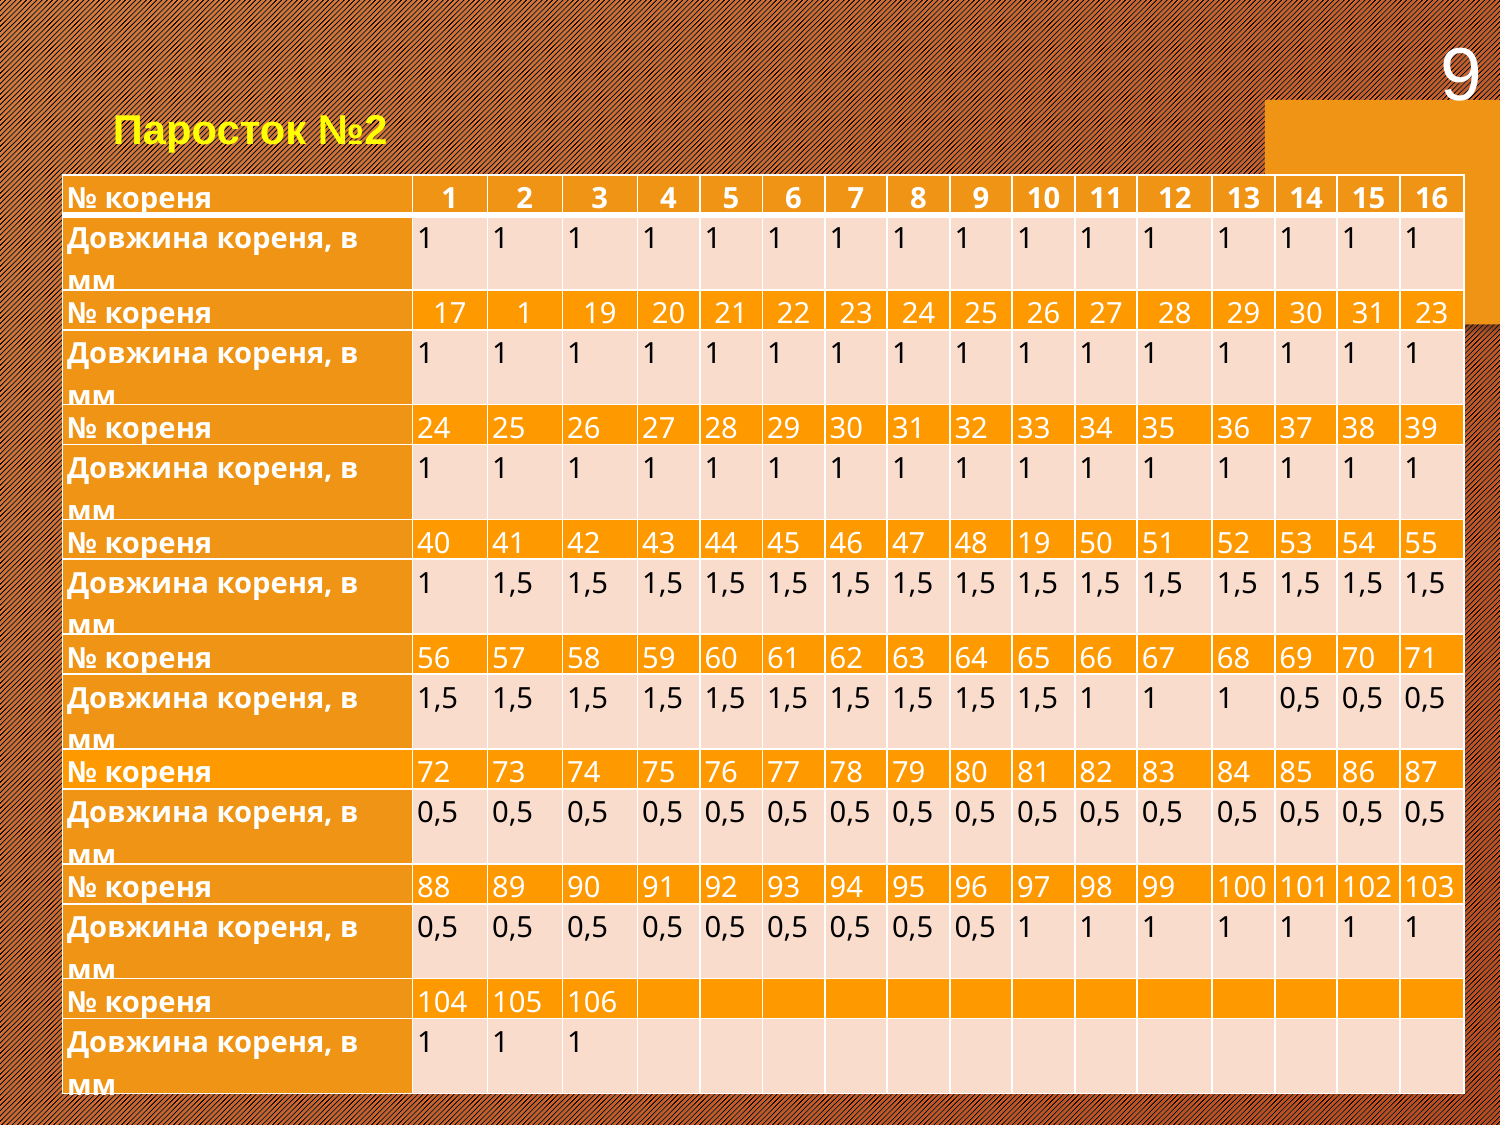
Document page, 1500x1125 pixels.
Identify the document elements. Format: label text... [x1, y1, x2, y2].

table_cell 1 [488, 445, 562, 519]
table_cell 0,5 [1276, 790, 1336, 863]
table_cell 1 [1401, 905, 1463, 978]
table_header № кореня [63, 176, 412, 212]
table_cell 75 [638, 750, 699, 788]
table_cell 19 [563, 291, 637, 329]
table_cell 1 [488, 291, 562, 329]
table_cell 1 [413, 218, 487, 289]
table_cell 1 [763, 218, 824, 289]
table_cell 51 [1138, 520, 1211, 558]
table_cell 1 [1213, 218, 1274, 289]
table_cell 1 [1076, 331, 1136, 404]
table_cell 1 [413, 445, 487, 519]
table_cell 0,5 [1401, 675, 1463, 748]
table_cell 36 [1213, 405, 1274, 444]
table_cell 1 [763, 445, 824, 519]
table_cell 29 [1213, 291, 1274, 329]
table_cell 103 [1401, 865, 1463, 903]
table_cell 89 [488, 865, 562, 903]
table_cell 83 [1138, 750, 1211, 788]
table_cell 1,5 [888, 560, 949, 633]
table_cell 1 [1138, 905, 1211, 978]
table_cell 1 [1213, 331, 1274, 404]
table_cell 1 [1138, 675, 1211, 748]
table_cell 60 [701, 635, 762, 673]
table_cell 1,5 [1138, 560, 1211, 633]
table_cell [701, 979, 762, 1018]
table_cell 28 [701, 405, 762, 444]
table_cell 1 [488, 331, 562, 404]
table_cell № кореня [63, 520, 412, 558]
text_box Паросток №2 [74, 95, 426, 160]
table_cell [951, 979, 1011, 1018]
table_cell 0,5 [1213, 790, 1274, 863]
table_cell [1076, 979, 1136, 1018]
table_cell 27 [1076, 291, 1136, 329]
table_cell [826, 1019, 886, 1093]
table_cell 35 [1138, 405, 1211, 444]
table_header 2 [488, 176, 562, 212]
table_cell [638, 1019, 699, 1093]
table_cell 1 [638, 218, 699, 289]
table_cell 1 [701, 445, 762, 519]
table_cell 69 [1276, 635, 1336, 673]
table_cell 1 [563, 445, 637, 519]
table_cell 27 [638, 405, 699, 444]
table_cell 106 [563, 979, 637, 1018]
table_cell 1 [951, 218, 1011, 289]
table_cell 23 [826, 291, 886, 329]
table_cell 1 [563, 331, 637, 404]
table_cell 45 [763, 520, 824, 558]
table_cell [1338, 979, 1399, 1018]
table_cell 33 [1013, 405, 1074, 444]
table_cell 0,5 [888, 790, 949, 863]
table_cell 1 [563, 1019, 637, 1093]
table_cell 93 [763, 865, 824, 903]
table_header 6 [763, 176, 824, 212]
table_cell 90 [563, 865, 637, 903]
picture [0, 0, 1500, 1125]
table_cell 1 [1338, 218, 1399, 289]
table_cell 1 [1138, 218, 1211, 289]
table_header 12 [1138, 176, 1211, 212]
table_cell 82 [1076, 750, 1136, 788]
table_cell 1 [888, 445, 949, 519]
table_cell [638, 979, 699, 1018]
table_cell 78 [826, 750, 886, 788]
table_cell [888, 979, 949, 1018]
table_cell 1 [638, 331, 699, 404]
table_cell Довжина кореня, в мм [63, 560, 412, 633]
table_cell 0,5 [1401, 790, 1463, 863]
table_cell 64 [951, 635, 1011, 673]
table_cell 0,5 [826, 905, 886, 978]
table_cell 1 [1076, 675, 1136, 748]
table_cell [888, 1019, 949, 1093]
table_cell 52 [1213, 520, 1274, 558]
table_cell 100 [1213, 865, 1274, 903]
table_cell 0,5 [1138, 790, 1211, 863]
table_cell 76 [701, 750, 762, 788]
table_cell 1,5 [413, 675, 487, 748]
table_cell [826, 979, 886, 1018]
table_cell 1 [1276, 905, 1336, 978]
table_cell 1,5 [1401, 560, 1463, 633]
table_cell 80 [951, 750, 1011, 788]
table_cell [1276, 1019, 1336, 1093]
table_cell 48 [951, 520, 1011, 558]
table_cell 85 [1276, 750, 1336, 788]
table_cell 37 [1276, 405, 1336, 444]
table_cell 97 [1013, 865, 1074, 903]
table_cell [1338, 1019, 1399, 1093]
table_cell 96 [951, 865, 1011, 903]
table_cell [1013, 1019, 1074, 1093]
table_header 3 [563, 176, 637, 212]
table_cell 1,5 [763, 560, 824, 633]
table_cell 1 [1013, 445, 1074, 519]
table_cell 1,5 [951, 560, 1011, 633]
table_cell 94 [826, 865, 886, 903]
table_cell 1,5 [826, 560, 886, 633]
table_cell № кореня [63, 750, 412, 788]
table_cell [763, 979, 824, 1018]
table_cell 79 [888, 750, 949, 788]
table_cell 0,5 [638, 790, 699, 863]
table_cell 63 [888, 635, 949, 673]
table_cell 91 [638, 865, 699, 903]
table_cell 50 [1076, 520, 1136, 558]
table_cell 65 [1013, 635, 1074, 673]
table_cell [1138, 979, 1211, 1018]
table_cell 1 [488, 218, 562, 289]
table_cell 1 [1338, 331, 1399, 404]
table_cell 1,5 [1076, 560, 1136, 633]
table_cell № кореня [63, 405, 412, 444]
table_cell № кореня [63, 635, 412, 673]
table_cell 1 [701, 218, 762, 289]
table_cell 25 [488, 405, 562, 444]
table_cell 1 [1138, 445, 1211, 519]
table_cell 0,5 [563, 790, 637, 863]
table_cell 24 [413, 405, 487, 444]
table_cell 53 [1276, 520, 1336, 558]
table_cell 1,5 [563, 560, 637, 633]
table_cell Довжина кореня, в мм [63, 218, 412, 289]
table_cell 1 [826, 331, 886, 404]
table_cell 1 [888, 218, 949, 289]
table_cell 25 [951, 291, 1011, 329]
table_cell 41 [488, 520, 562, 558]
table_cell 1 [488, 1019, 562, 1093]
table_cell 104 [413, 979, 487, 1018]
table_cell [1401, 1019, 1463, 1093]
table_cell 30 [1276, 291, 1336, 329]
table_header 5 [701, 176, 762, 212]
table_cell № кореня [63, 865, 412, 903]
table_cell 0,5 [826, 790, 886, 863]
table_cell 1 [1076, 218, 1136, 289]
table_cell 0,5 [763, 790, 824, 863]
table_cell 0,5 [413, 790, 487, 863]
table_cell 1 [1138, 331, 1211, 404]
table_cell [763, 1019, 824, 1093]
table_cell 34 [1076, 405, 1136, 444]
table_cell 1,5 [1013, 675, 1074, 748]
table_cell 105 [488, 979, 562, 1018]
table_cell 1 [1013, 905, 1074, 978]
table_cell Довжина кореня, в мм [63, 905, 412, 978]
table_cell 95 [888, 865, 949, 903]
table_cell [1401, 979, 1463, 1018]
table_cell 1 [1013, 331, 1074, 404]
table_cell 22 [763, 291, 824, 329]
table_cell 1 [1338, 905, 1399, 978]
table_cell 29 [763, 405, 824, 444]
table_cell 1 [1013, 218, 1074, 289]
table_cell 1 [1213, 905, 1274, 978]
table_cell № кореня [63, 979, 412, 1018]
table_cell 1 [826, 445, 886, 519]
table_cell [1013, 979, 1074, 1018]
table_cell 31 [888, 405, 949, 444]
table_cell Довжина кореня, в мм [63, 675, 412, 748]
table_cell 1 [1213, 445, 1274, 519]
table_cell 0,5 [413, 905, 487, 978]
table_header 7 [826, 176, 886, 212]
table_cell 32 [951, 405, 1011, 444]
table_cell 1 [1276, 445, 1336, 519]
table_cell 74 [563, 750, 637, 788]
table_cell 1 [1076, 445, 1136, 519]
table_cell [701, 1019, 762, 1093]
table_header 10 [1013, 176, 1074, 212]
table_cell 40 [413, 520, 487, 558]
table_cell 1 [1401, 218, 1463, 289]
slide_number 9 [1425, 12, 1500, 128]
table_cell [1076, 1019, 1136, 1093]
table_cell 1 [638, 445, 699, 519]
table_cell 26 [1013, 291, 1074, 329]
table_cell 92 [701, 865, 762, 903]
table_cell 44 [701, 520, 762, 558]
table_cell 102 [1338, 865, 1399, 903]
table_cell 1 [1276, 218, 1336, 289]
table_cell 0,5 [1338, 675, 1399, 748]
table_cell 1 [1276, 331, 1336, 404]
table_cell [1276, 979, 1336, 1018]
table_cell 1,5 [1013, 560, 1074, 633]
table_cell 1 [413, 331, 487, 404]
table_cell 1 [951, 445, 1011, 519]
table_cell 59 [638, 635, 699, 673]
table_cell 1,5 [488, 675, 562, 748]
table_cell 0,5 [638, 905, 699, 978]
table_cell 70 [1338, 635, 1399, 673]
table_cell 0,5 [488, 790, 562, 863]
table_header 13 [1213, 176, 1274, 212]
table_cell 1,5 [563, 675, 637, 748]
table_header 15 [1338, 176, 1399, 212]
table_cell 1,5 [1276, 560, 1336, 633]
table_cell 43 [638, 520, 699, 558]
table_cell 30 [826, 405, 886, 444]
table_cell № кореня [63, 291, 412, 329]
table_cell 73 [488, 750, 562, 788]
table_cell 86 [1338, 750, 1399, 788]
table_cell 88 [413, 865, 487, 903]
table_cell Довжина кореня, в мм [63, 331, 412, 404]
table_cell 99 [1138, 865, 1211, 903]
table_cell 98 [1076, 865, 1136, 903]
table_cell 28 [1138, 291, 1211, 329]
table_cell 0,5 [1013, 790, 1074, 863]
table_cell 0,5 [951, 790, 1011, 863]
table_cell 1,5 [638, 675, 699, 748]
table_cell Довжина кореня, в мм [63, 790, 412, 863]
table_cell 0,5 [1076, 790, 1136, 863]
table_cell 84 [1213, 750, 1274, 788]
table_cell 0,5 [701, 790, 762, 863]
table_cell 1 [1401, 331, 1463, 404]
table_cell 1,5 [701, 675, 762, 748]
table_cell 0,5 [763, 905, 824, 978]
table_cell 62 [826, 635, 886, 673]
table_cell 1 [413, 560, 487, 633]
table_cell 0,5 [701, 905, 762, 978]
table_cell 1 [1213, 675, 1274, 748]
table_cell Довжина кореня, в мм [63, 1019, 412, 1093]
table_cell 21 [701, 291, 762, 329]
table_cell 1,5 [826, 675, 886, 748]
table_cell 58 [563, 635, 637, 673]
table_header 9 [951, 176, 1011, 212]
table_cell 19 [1013, 520, 1074, 558]
table_cell 42 [563, 520, 637, 558]
table_cell 1 [701, 331, 762, 404]
table_cell 1 [763, 331, 824, 404]
table_cell 1 [826, 218, 886, 289]
table_cell 1,5 [888, 675, 949, 748]
table_cell [1213, 979, 1274, 1018]
table_cell 0,5 [888, 905, 949, 978]
table_header 14 [1276, 176, 1336, 212]
table_cell 0,5 [488, 905, 562, 978]
table_cell [1213, 1019, 1274, 1093]
table_cell 1 [1338, 445, 1399, 519]
table_cell [1138, 1019, 1211, 1093]
table_cell 26 [563, 405, 637, 444]
table_header 16 [1401, 176, 1463, 212]
table_cell 24 [888, 291, 949, 329]
table_cell 81 [1013, 750, 1074, 788]
table_cell 61 [763, 635, 824, 673]
table_header 11 [1076, 176, 1136, 212]
table_cell 47 [888, 520, 949, 558]
table_header 8 [888, 176, 949, 212]
table_cell 0,5 [1338, 790, 1399, 863]
table_cell 1 [563, 218, 637, 289]
table_header 1 [413, 176, 487, 212]
table_cell [951, 1019, 1011, 1093]
table_cell 1 [1401, 445, 1463, 519]
table_cell 38 [1338, 405, 1399, 444]
table_cell 1 [413, 1019, 487, 1093]
table_cell 0,5 [1276, 675, 1336, 748]
table_cell 55 [1401, 520, 1463, 558]
table_cell 66 [1076, 635, 1136, 673]
table_cell 68 [1213, 635, 1274, 673]
table_cell 72 [413, 750, 487, 788]
table_cell 1 [888, 331, 949, 404]
table_cell 31 [1338, 291, 1399, 329]
table_cell 17 [413, 291, 487, 329]
table_cell 1,5 [763, 675, 824, 748]
table_cell 101 [1276, 865, 1336, 903]
table_cell 56 [413, 635, 487, 673]
table_cell 71 [1401, 635, 1463, 673]
table_cell 39 [1401, 405, 1463, 444]
table_cell 1,5 [951, 675, 1011, 748]
table_cell 23 [1401, 291, 1463, 329]
table_cell 1,5 [488, 560, 562, 633]
table_cell 1,5 [1338, 560, 1399, 633]
table_cell 67 [1138, 635, 1211, 673]
table_cell 0,5 [563, 905, 637, 978]
table_cell 0,5 [951, 905, 1011, 978]
table_cell 1,5 [638, 560, 699, 633]
table_cell 87 [1401, 750, 1463, 788]
table_cell 77 [763, 750, 824, 788]
table_cell 20 [638, 291, 699, 329]
table_cell 57 [488, 635, 562, 673]
table_cell 1 [951, 331, 1011, 404]
table_cell 1,5 [1213, 560, 1274, 633]
table_cell 1 [1076, 905, 1136, 978]
table_cell 46 [826, 520, 886, 558]
table_cell Довжина кореня, в мм [63, 445, 412, 519]
table_cell 1,5 [701, 560, 762, 633]
table_cell 54 [1338, 520, 1399, 558]
table_header 4 [638, 176, 699, 212]
